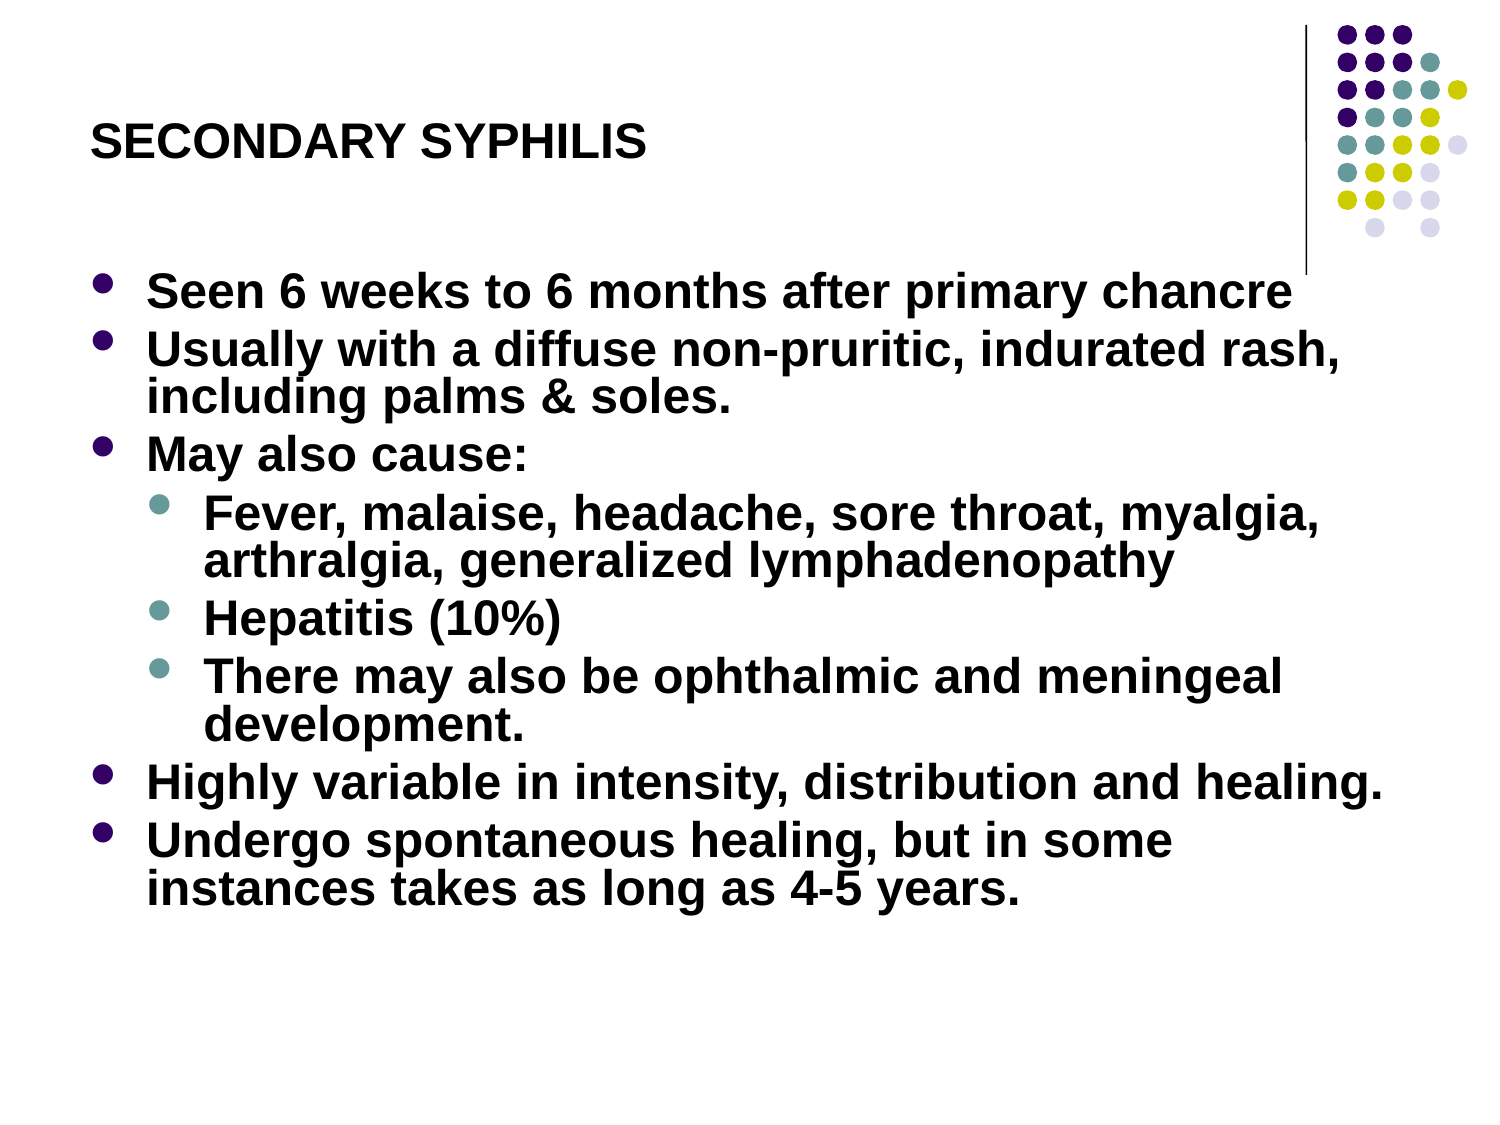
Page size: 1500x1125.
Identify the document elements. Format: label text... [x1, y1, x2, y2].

text_box Seen 6 weeks to 6 months after primary chancre Usually with a diffuse non-pruritic, indurated rash, including palms & soles. May also cause: Fever, malaise, headache, sore throat, myalgia, arthralgia, generalized lymphadenopathy Hepatitis (10%) There may also be ophthalmic and meningeal development. Highly variable in intensity, distribution and healing. Undergo spontaneous healing, but in some instances takes as long as 4-5 years. [74, 262, 1425, 1005]
text_box SECONDARY SYPHILIS [74, 45, 1425, 233]
